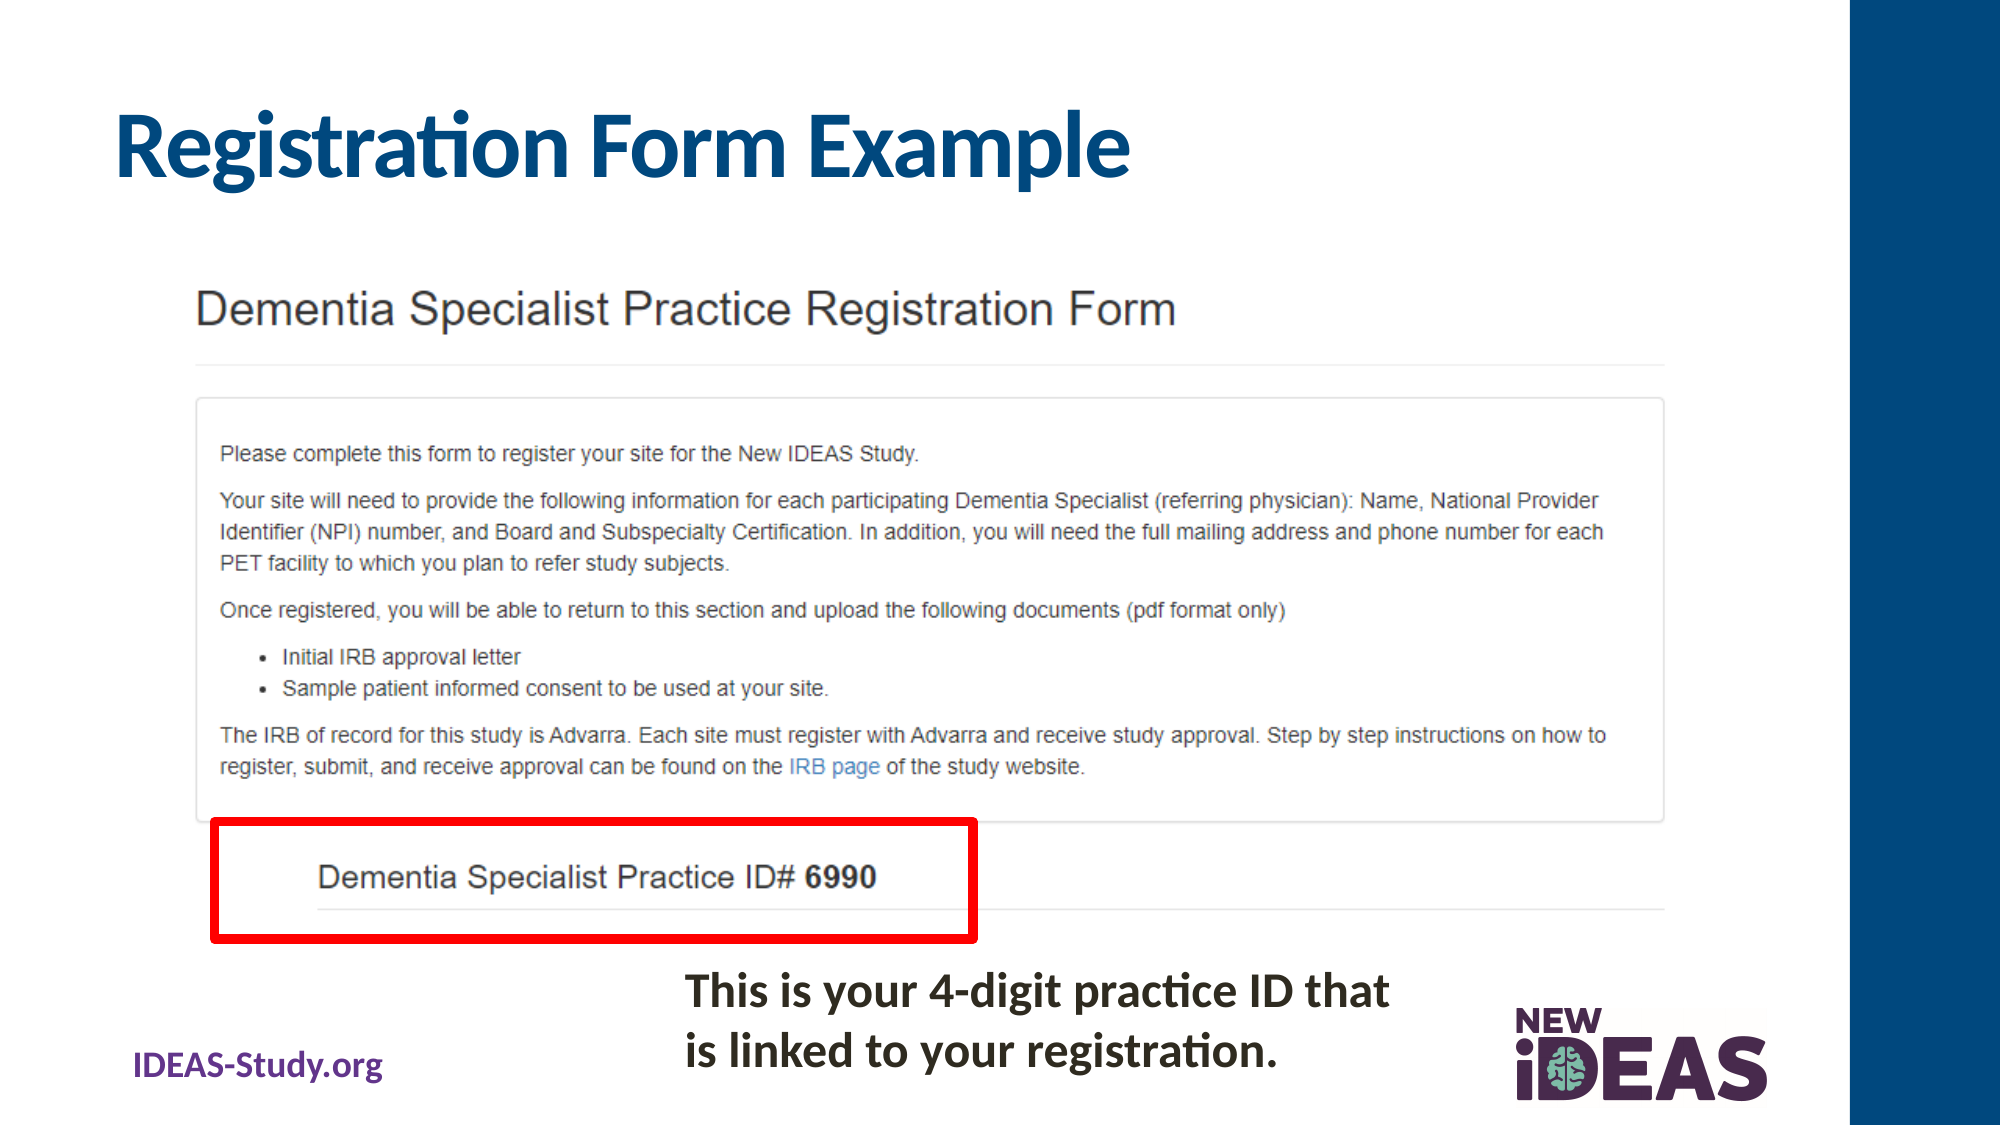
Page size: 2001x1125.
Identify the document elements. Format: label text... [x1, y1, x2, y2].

picture [1516, 1008, 1767, 1108]
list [187, 254, 1680, 938]
title Registration Form Example [99, 45, 1767, 233]
text_box This is your 4-digit practice ID that is linked to your registration. [670, 950, 1429, 1086]
